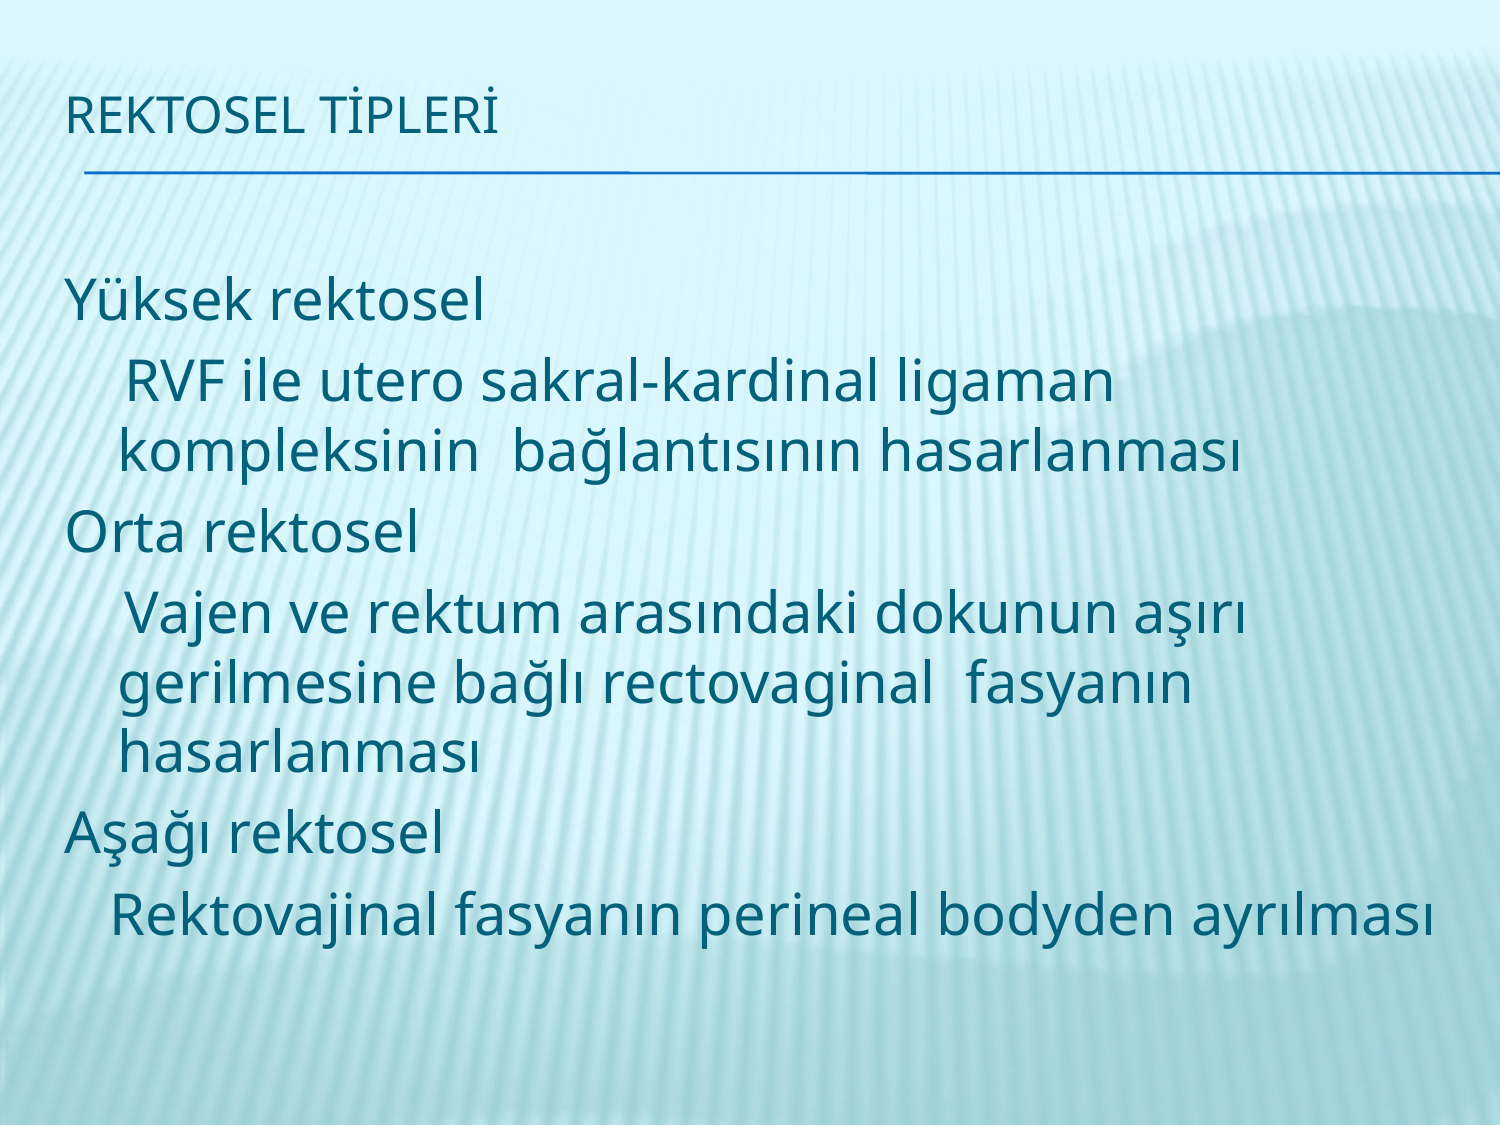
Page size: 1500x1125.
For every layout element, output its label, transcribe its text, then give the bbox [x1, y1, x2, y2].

title Rektosel Tipleri [50, 75, 1475, 213]
list Yüksek rektosel RVF ile utero sakral-kardinal ligaman kompleksinin bağlantısının hasarlanması Orta rektosel Vajen ve rektum arasındaki dokunun aşırı gerilmesine bağlı rectovaginal fasyanın hasarlanması Aşağı rektosel Rektovajinal fasyanın perineal bodyden ayrılması [50, 254, 1475, 998]
